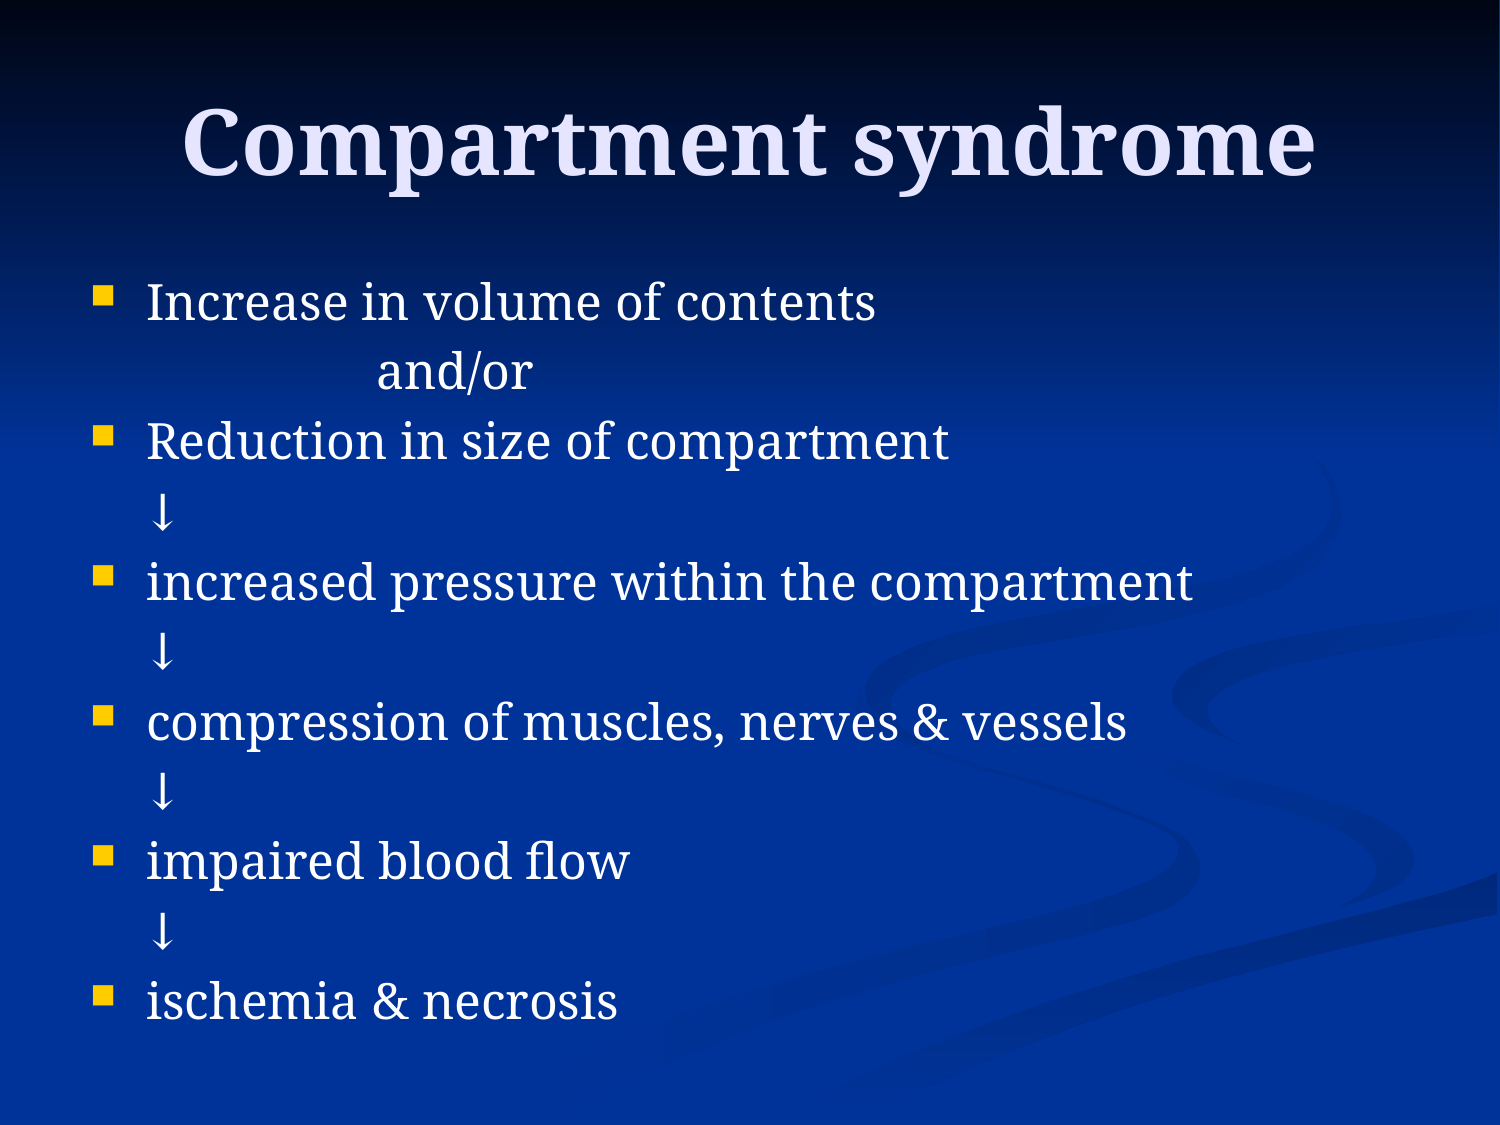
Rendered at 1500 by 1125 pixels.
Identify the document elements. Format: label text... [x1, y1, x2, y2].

title Compartment syndrome [74, 44, 1426, 233]
list Increase in volume of contents and/or Reduction in size of compartment ↓ increased pressure within the compartment ↓ compression of muscles, nerves & vessels ↓ impaired blood flow ↓ ischemia & necrosis [74, 262, 1426, 1006]
